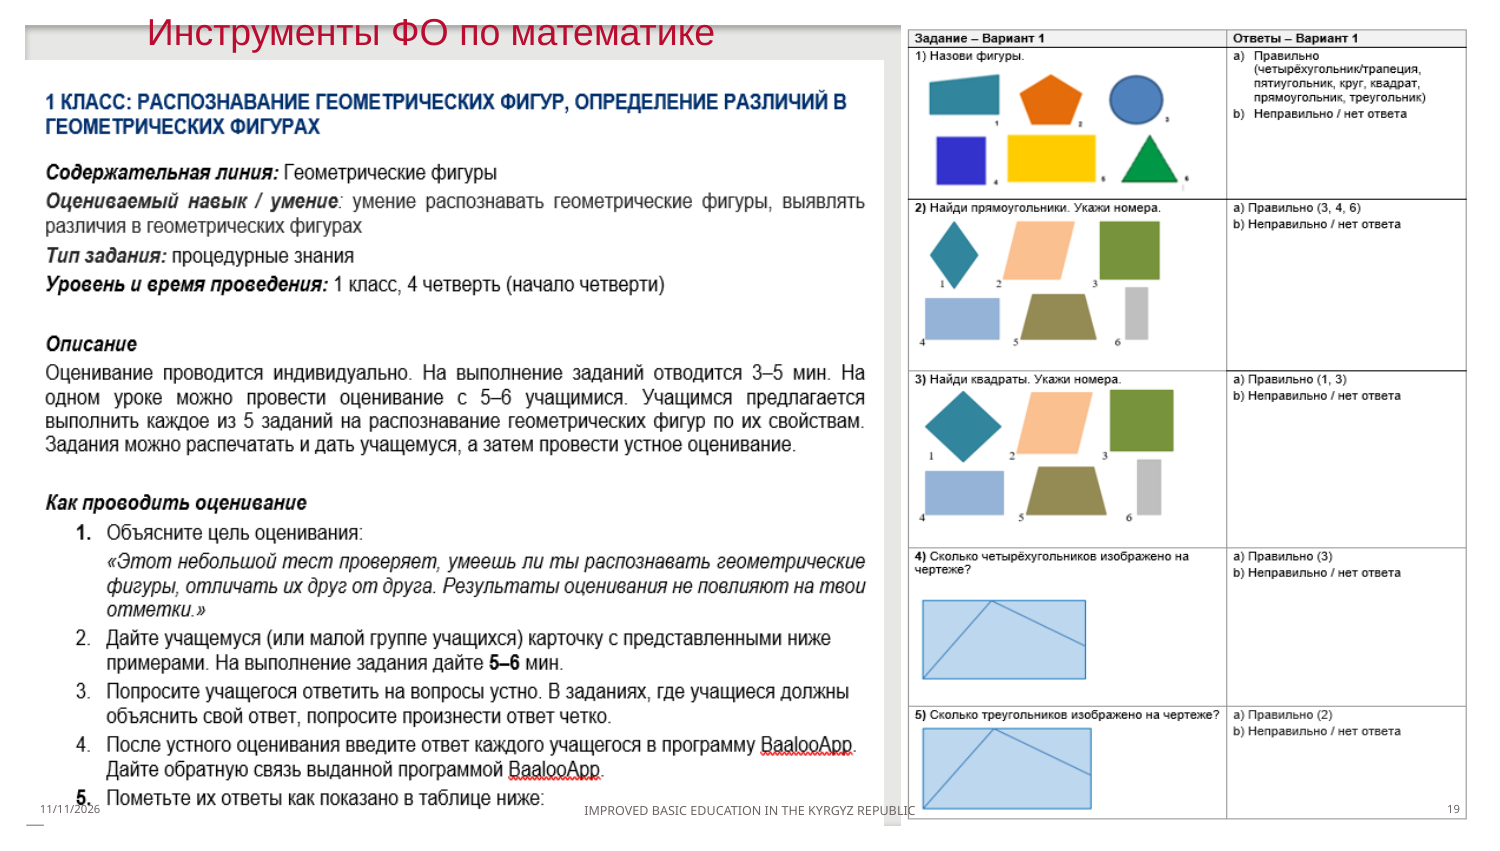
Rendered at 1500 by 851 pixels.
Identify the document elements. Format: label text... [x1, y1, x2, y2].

picture [24, 60, 884, 826]
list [901, 25, 1476, 826]
title Инструменты ФО по математике [131, 0, 1407, 61]
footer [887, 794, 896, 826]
